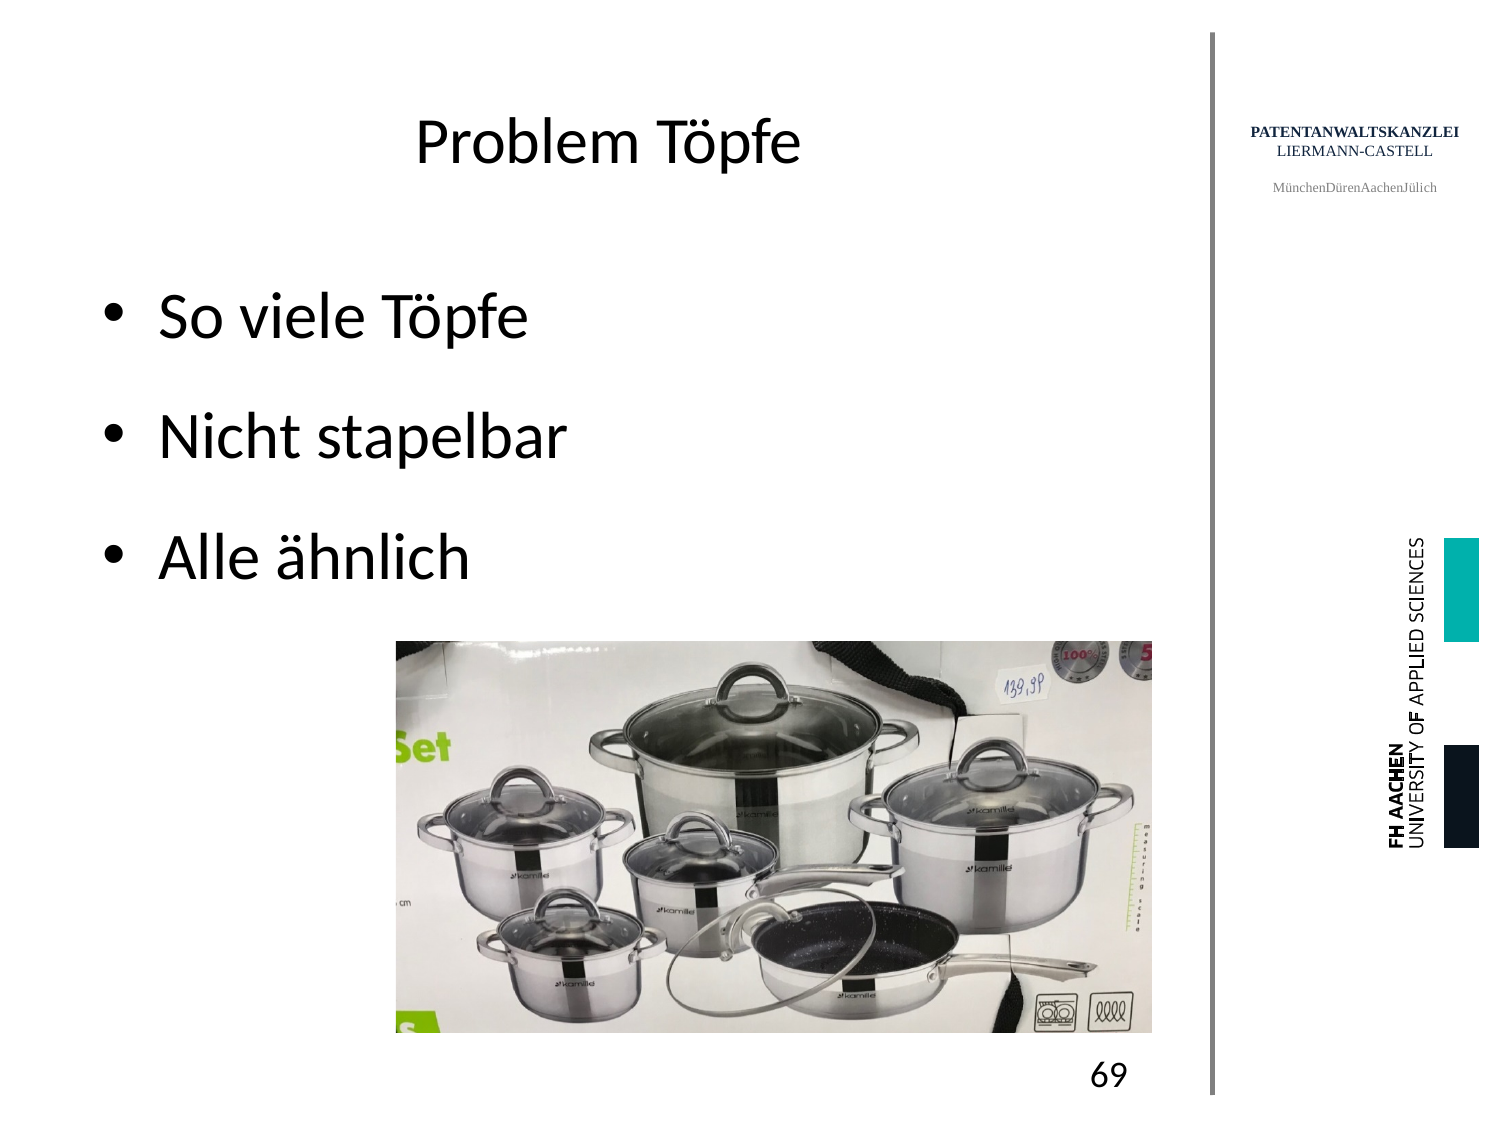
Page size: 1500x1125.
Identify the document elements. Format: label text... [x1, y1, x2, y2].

title Problem Töpfe [76, 90, 1142, 185]
picture [395, 640, 1153, 1033]
slide_number 69 [1074, 1042, 1425, 1103]
list So viele Töpfe Nicht stapelbar Alle ähnlich [86, 247, 1152, 991]
